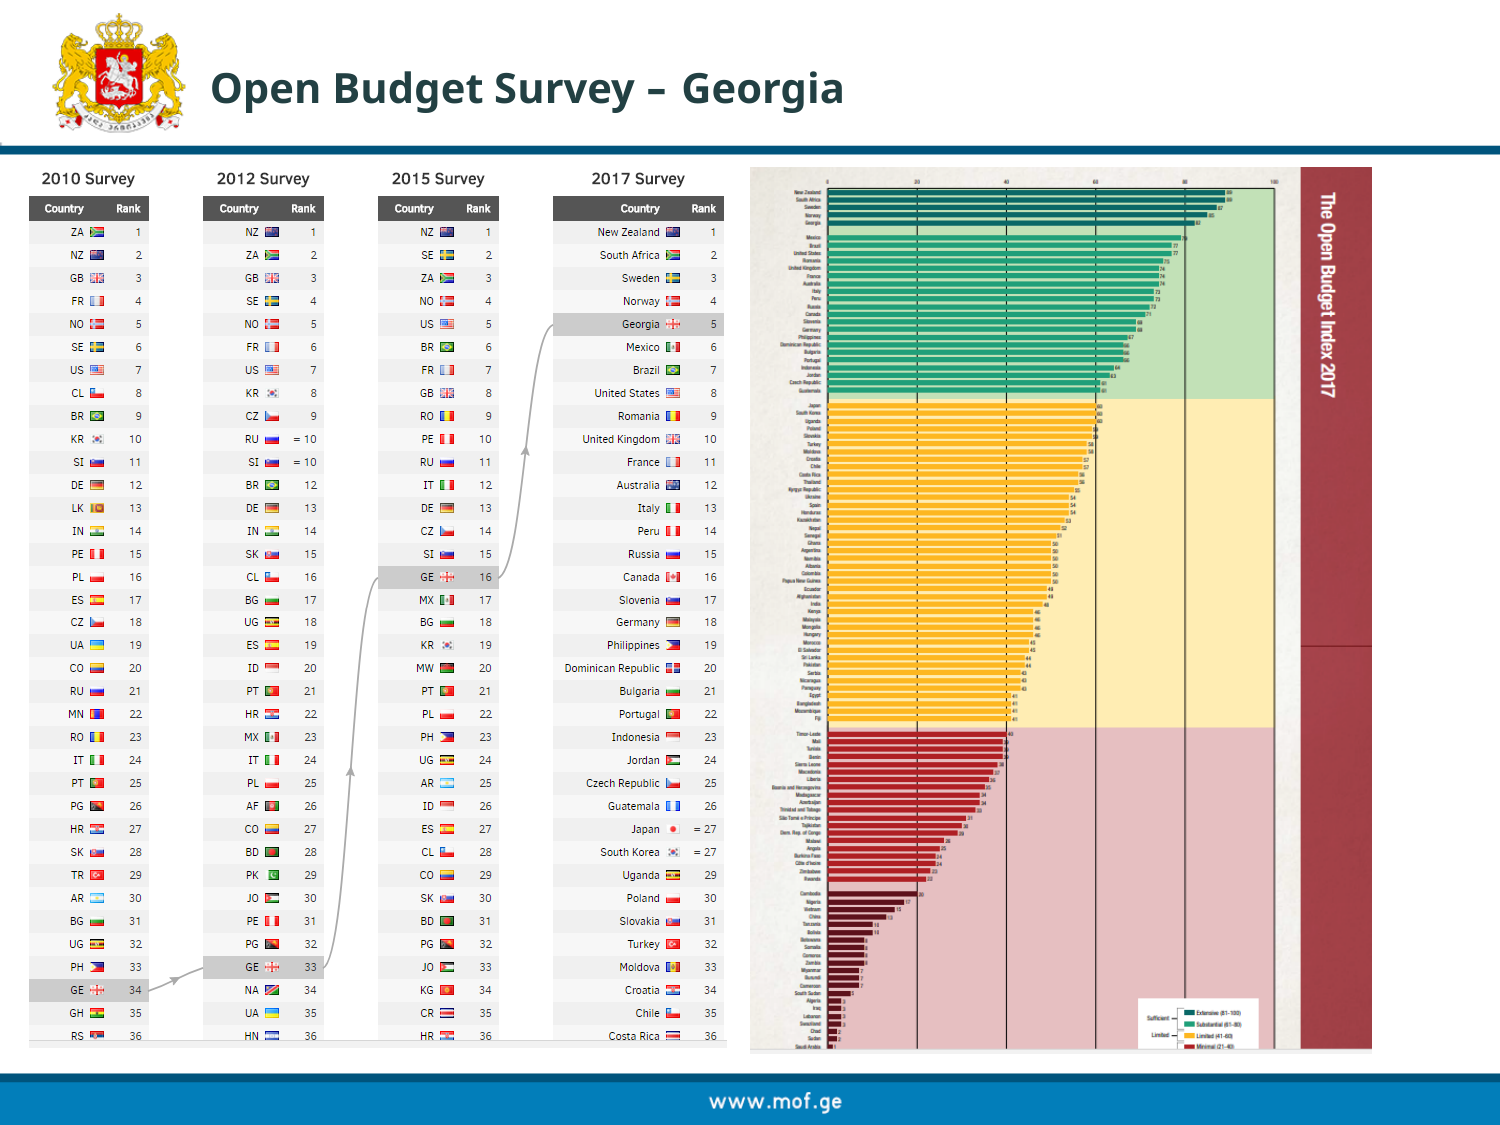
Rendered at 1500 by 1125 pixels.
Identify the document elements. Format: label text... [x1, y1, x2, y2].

text_box Open Budget Survey – Georgia [194, 30, 1258, 144]
picture [774, 1097, 790, 1108]
picture [729, 1097, 745, 1108]
picture [0, 155, 1500, 1073]
picture [821, 1097, 829, 1113]
picture [832, 1097, 841, 1108]
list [29, 167, 727, 1049]
picture [0, 0, 1500, 145]
picture [805, 1093, 810, 1108]
picture [748, 1097, 764, 1108]
picture [793, 1097, 801, 1108]
picture [710, 1097, 726, 1108]
